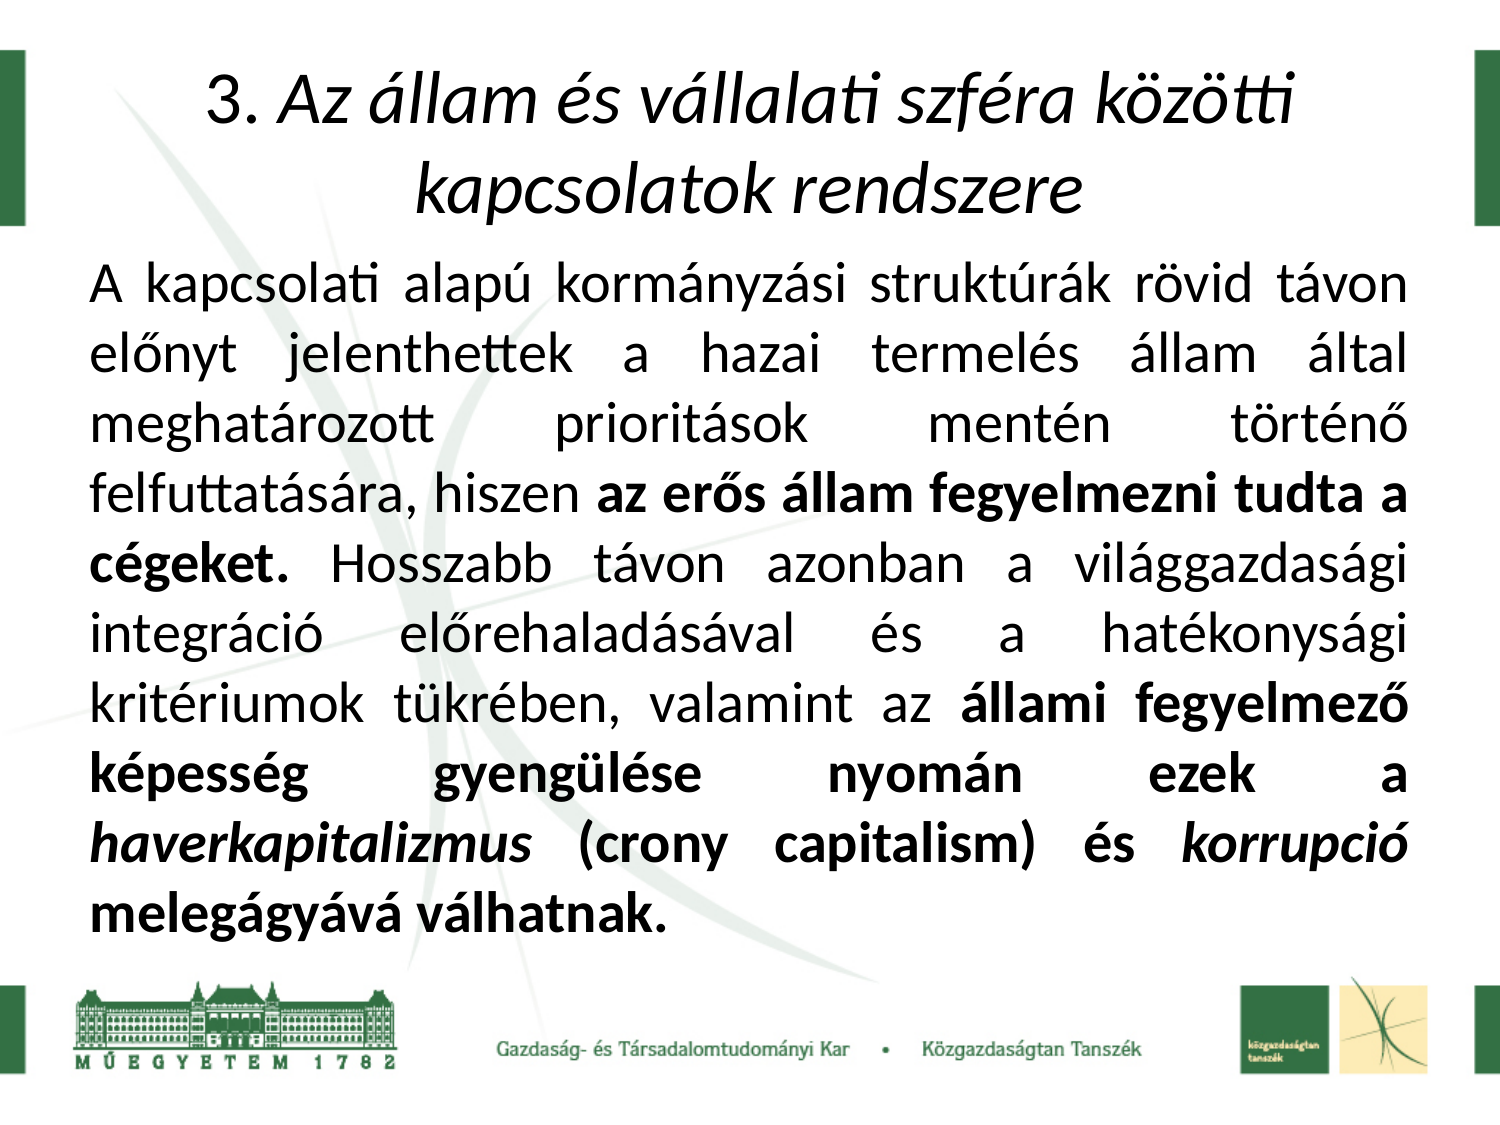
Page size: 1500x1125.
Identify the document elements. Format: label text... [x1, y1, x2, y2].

list A kapcsolati alapú kormányzási struktúrák rövid távon előnyt jelenthettek a hazai termelés állam által meghatározott prioritások mentén történő felfuttatására, hiszen az erős állam fegyelmezni tudta a cégeket. Hosszabb távon azonban a világgazdasági integráció előrehaladásával és a hatékonysági kritériumok tükrében, valamint az állami fegyelmező képesség gyengülése nyomán ezek a haverkapitalizmus (crony capitalism) és korrupció melegágyává válhatnak. [74, 236, 1425, 1034]
picture [0, 0, 1500, 1125]
title 3. Az állam és vállalati szféra közötti kapcsolatok rendszere [74, 44, 1426, 233]
